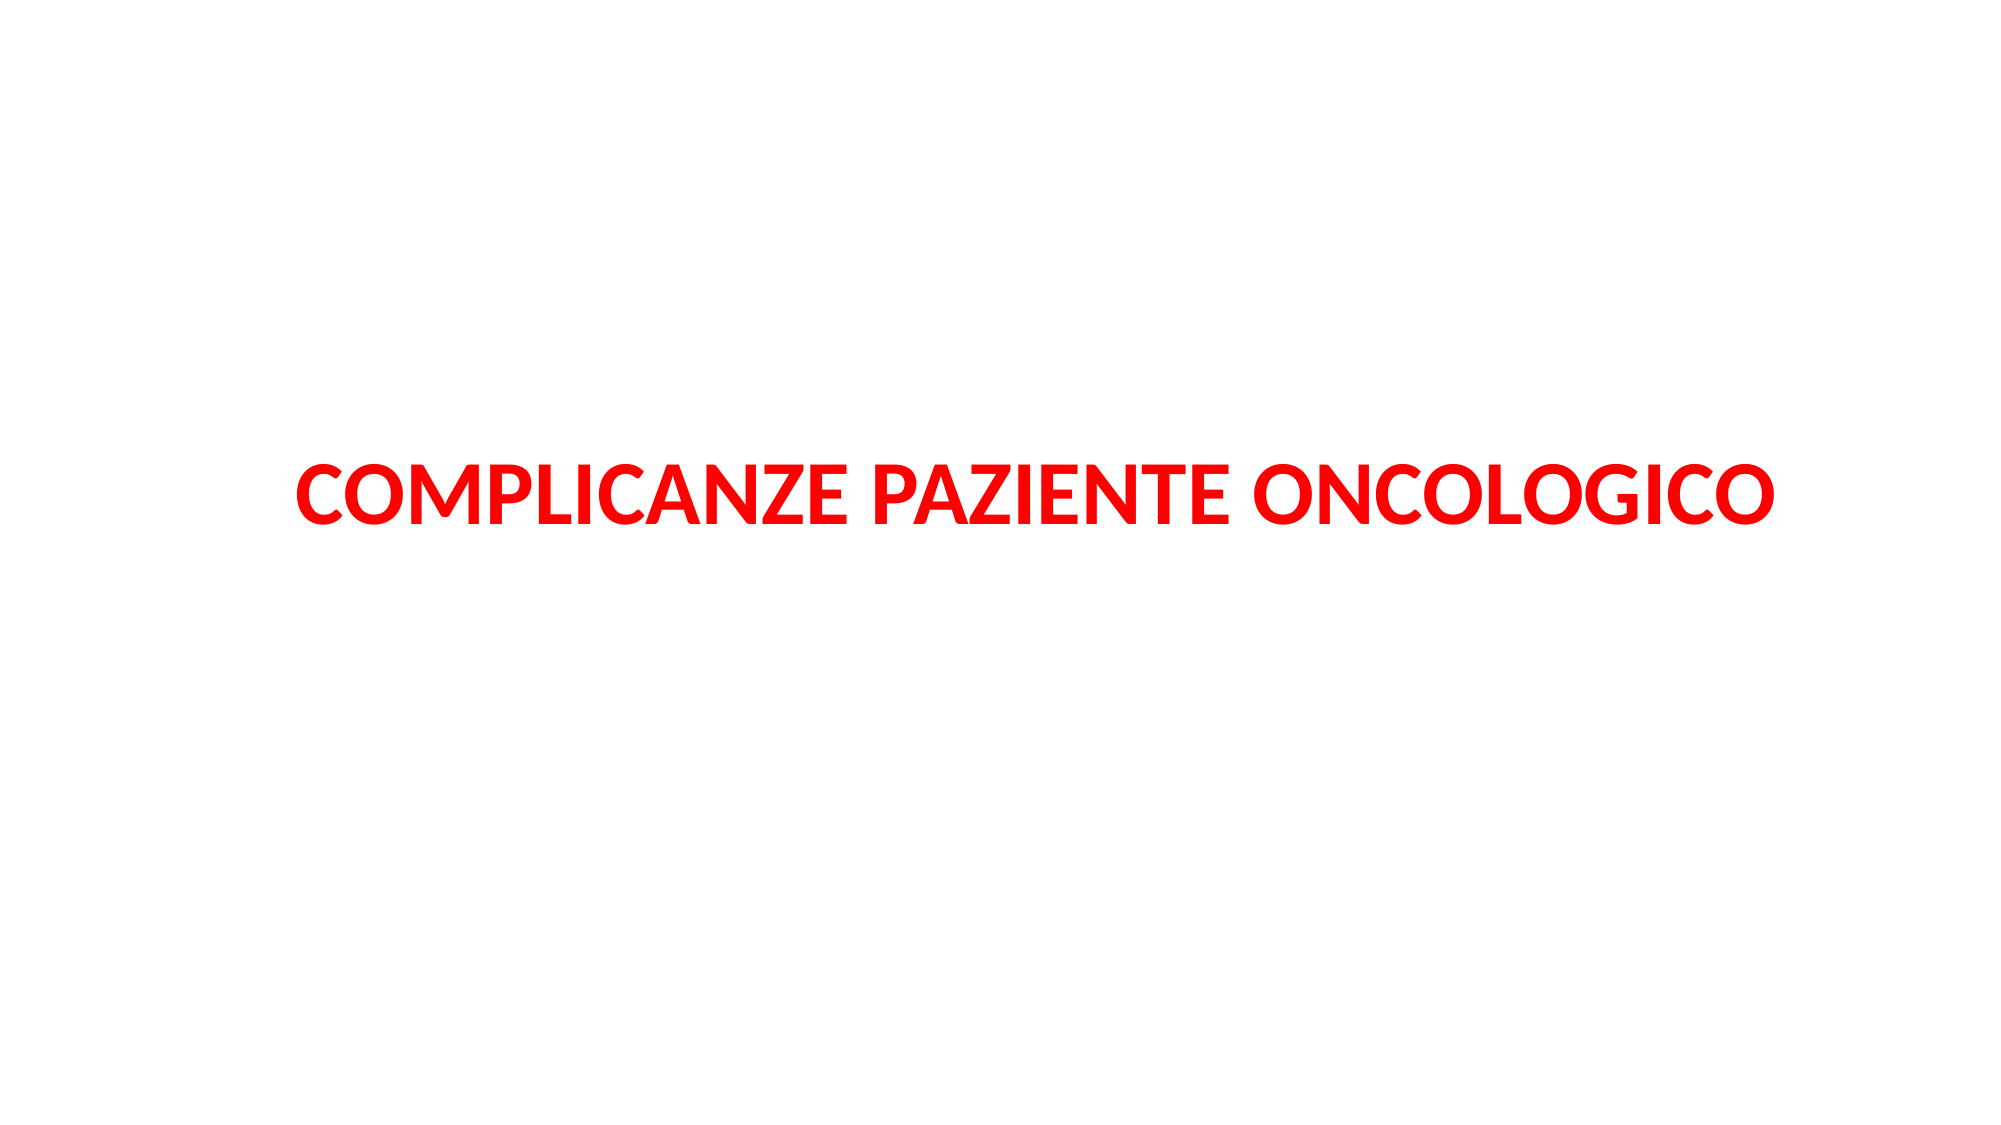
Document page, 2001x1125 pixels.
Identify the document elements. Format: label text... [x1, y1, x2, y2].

title COMPLICANZE PAZIENTE ONCOLOGICO [174, 431, 1900, 559]
